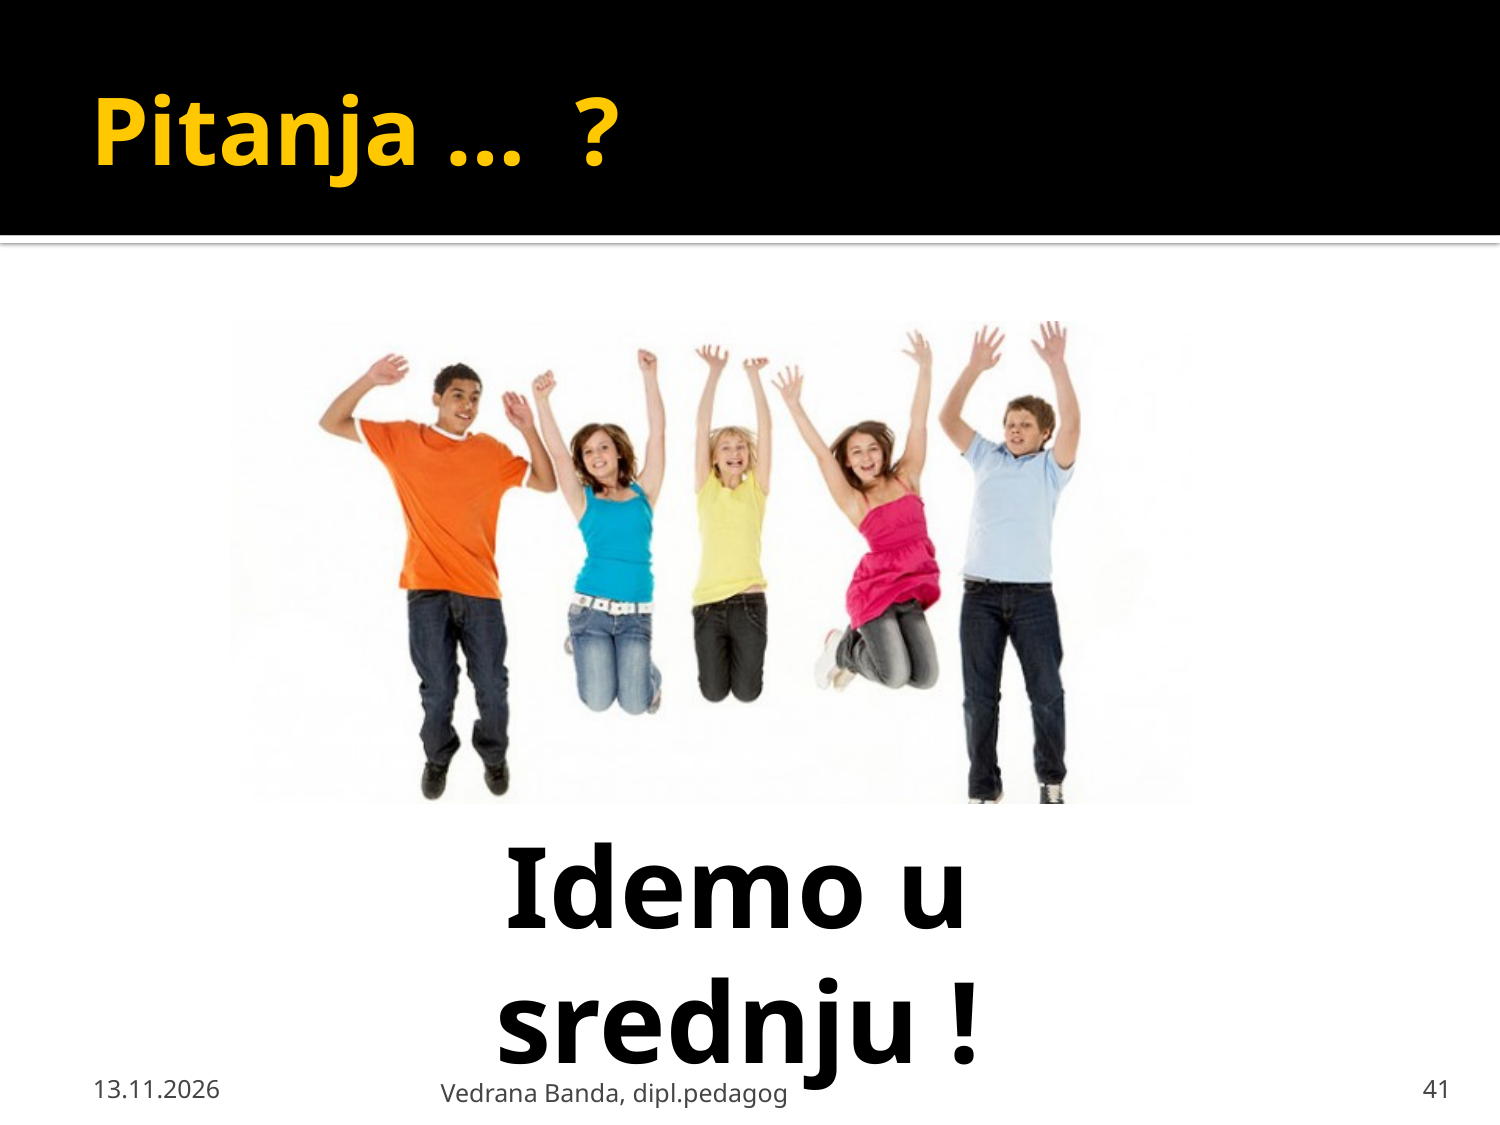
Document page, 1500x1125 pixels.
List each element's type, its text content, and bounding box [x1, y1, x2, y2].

slide_number 41 [1345, 1062, 1467, 1108]
title Pitanja … ? [75, 24, 1425, 231]
text_box Idemo u srednju ! [419, 812, 1057, 1094]
picture [230, 320, 1192, 804]
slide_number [75, 1062, 425, 1108]
footer Vedrana Banda, dipl.pedagog [433, 1062, 1337, 1108]
